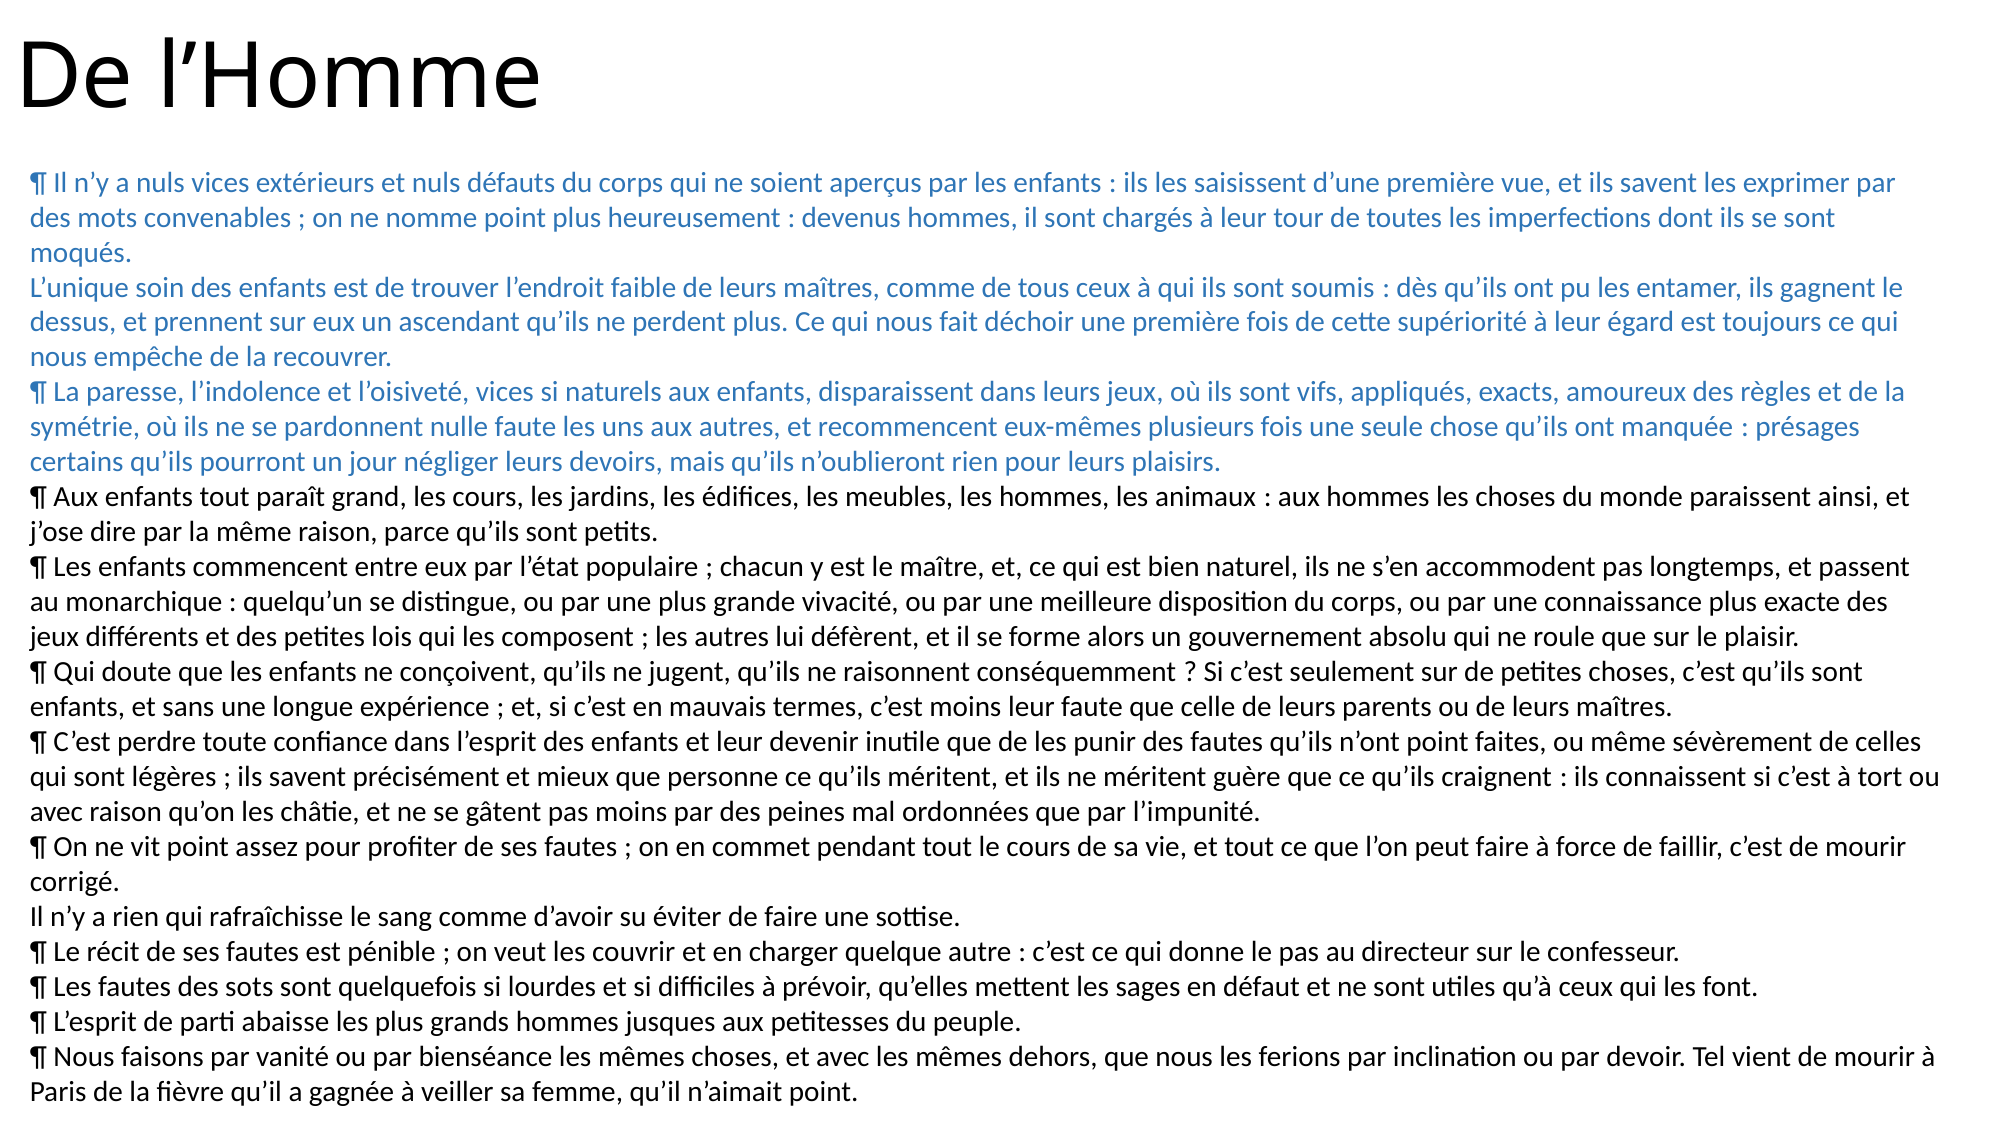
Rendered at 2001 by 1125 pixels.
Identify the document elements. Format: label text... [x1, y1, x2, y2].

text_box ¶ Il n’y a nuls vices extérieurs et nuls défauts du corps qui ne soient aperçus par les enfants : ils les saisissent d’une première vue, et ils savent les exprimer par des mots convenables ; on ne nomme point plus heureusement : devenus hommes, il sont chargés à leur tour de toutes les imperfections dont ils se sont moqués. L’unique soin des enfants est de trouver l’endroit faible de leurs maîtres, comme de tous ceux à qui ils sont soumis : dès qu’ils ont pu les entamer, ils gagnent le dessus, et prennent sur eux un ascendant qu’ils ne perdent plus. Ce qui nous fait déchoir une première fois de cette supériorité à leur égard est toujours ce qui nous empêche de la recouvrer. ¶ La paresse, l’indolence et l’oisiveté, vices si naturels aux enfants, disparaissent dans leurs jeux, où ils sont vifs, appliqués, exacts, amoureux des règles et de la symétrie, où ils ne se pardonnent nulle faute les uns aux autres, et recommencent eux-mêmes plusieurs fois une seule chose qu’ils ont manquée : présages certains qu’ils pourront un jour négliger leurs devoirs, mais qu’ils n’oublieront rien pour leurs plaisirs. ¶ Aux enfants tout paraît grand, les cours, les jardins, les édifices, les meubles, les hommes, les animaux : aux hommes les choses du monde paraissent ainsi, et j’ose dire par la même raison, parce qu’ils sont petits. ¶ Les enfants commencent entre eux par l’état populaire ; chacun y est le maître, et, ce qui est bien naturel, ils ne s’en accommodent pas longtemps, et passent au monarchique : quelqu’un se distingue, ou par une plus grande vivacité, ou par une meilleure disposition du corps, ou par une connaissance plus exacte des jeux différents et des petites lois qui les composent ; les autres lui défèrent, et il se forme alors un gouvernement absolu qui ne roule que sur le plaisir. ¶ Qui doute que les enfants ne conçoivent, qu’ils ne jugent, qu’ils ne raisonnent conséquemment ? Si c’est seulement sur de petites choses, c’est qu’ils sont enfants, et sans une longue expérience ; et, si c’est en mauvais termes, c’est moins leur faute que celle de leurs parents ou de leurs maîtres. ¶ C’est perdre toute confiance dans l’esprit des enfants et leur devenir inutile que de les punir des fautes qu’ils n’ont point faites, ou même sévèrement de celles qui sont légères ; ils savent précisément et mieux que personne ce qu’ils méritent, et ils ne méritent guère que ce qu’ils craignent : ils connaissent si c’est à tort ou avec raison qu’on les châtie, et ne se gâtent pas moins par des peines mal ordonnées que par l’impunité. ¶ On ne vit point assez pour profiter de ses fautes ; on en commet pendant tout le cours de sa vie, et tout ce que l’on peut faire à force de faillir, c’est de mourir corrigé. Il n’y a rien qui rafraîchisse le sang comme d’avoir su éviter de faire une sottise. ¶ Le récit de ses fautes est pénible ; on veut les couvrir et en charger quelque autre : c’est ce qui donne le pas au directeur sur le confesseur. ¶ Les fautes des sots sont quelquefois si lourdes et si difficiles à prévoir, qu’elles mettent les sages en défaut et ne sont utiles qu’à ceux qui les font. ¶ L’esprit de parti abaisse les plus grands hommes jusques aux petitesses du peuple. ¶ Nous faisons par vanité ou par bienséance les mêmes choses, et avec les mêmes dehors, que nous les ferions par inclination ou par devoir. Tel vient de mourir à Paris de la fièvre qu’il a gagnée à veiller sa femme, qu’il n’aimait point. [15, 155, 1958, 1115]
title De l’Homme [0, 0, 2000, 156]
